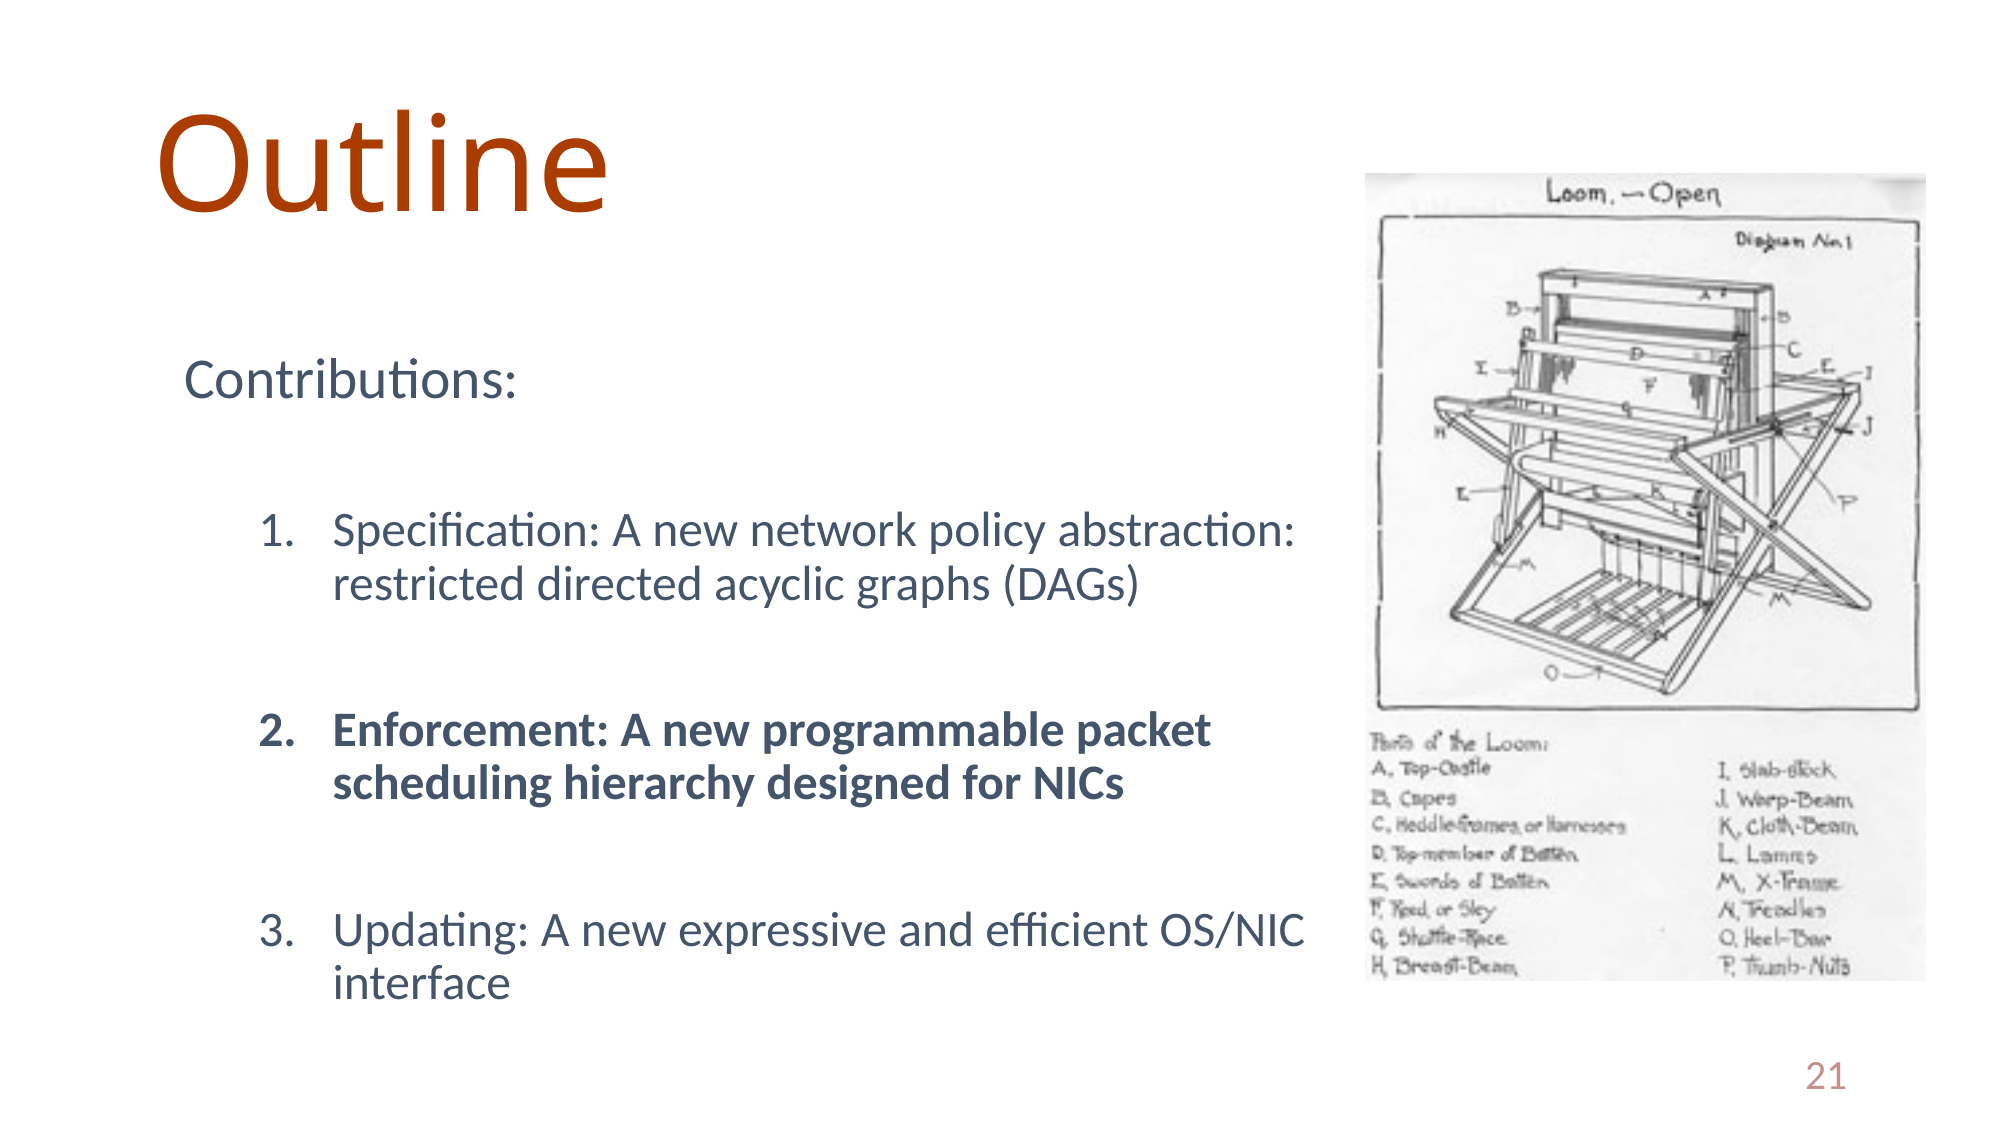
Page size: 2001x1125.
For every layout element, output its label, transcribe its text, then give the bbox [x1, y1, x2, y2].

list Contributions: Specification: A new network policy abstraction: restricted directed acyclic graphs (DAGs) Enforcement: A new programmable packet scheduling hierarchy designed for NICs Updating: A new expressive and efficient OS/NIC interface [169, 168, 1334, 1018]
title Outline [137, 59, 1863, 278]
picture [1365, 173, 1926, 981]
slide_number 21 [1412, 1042, 1863, 1103]
